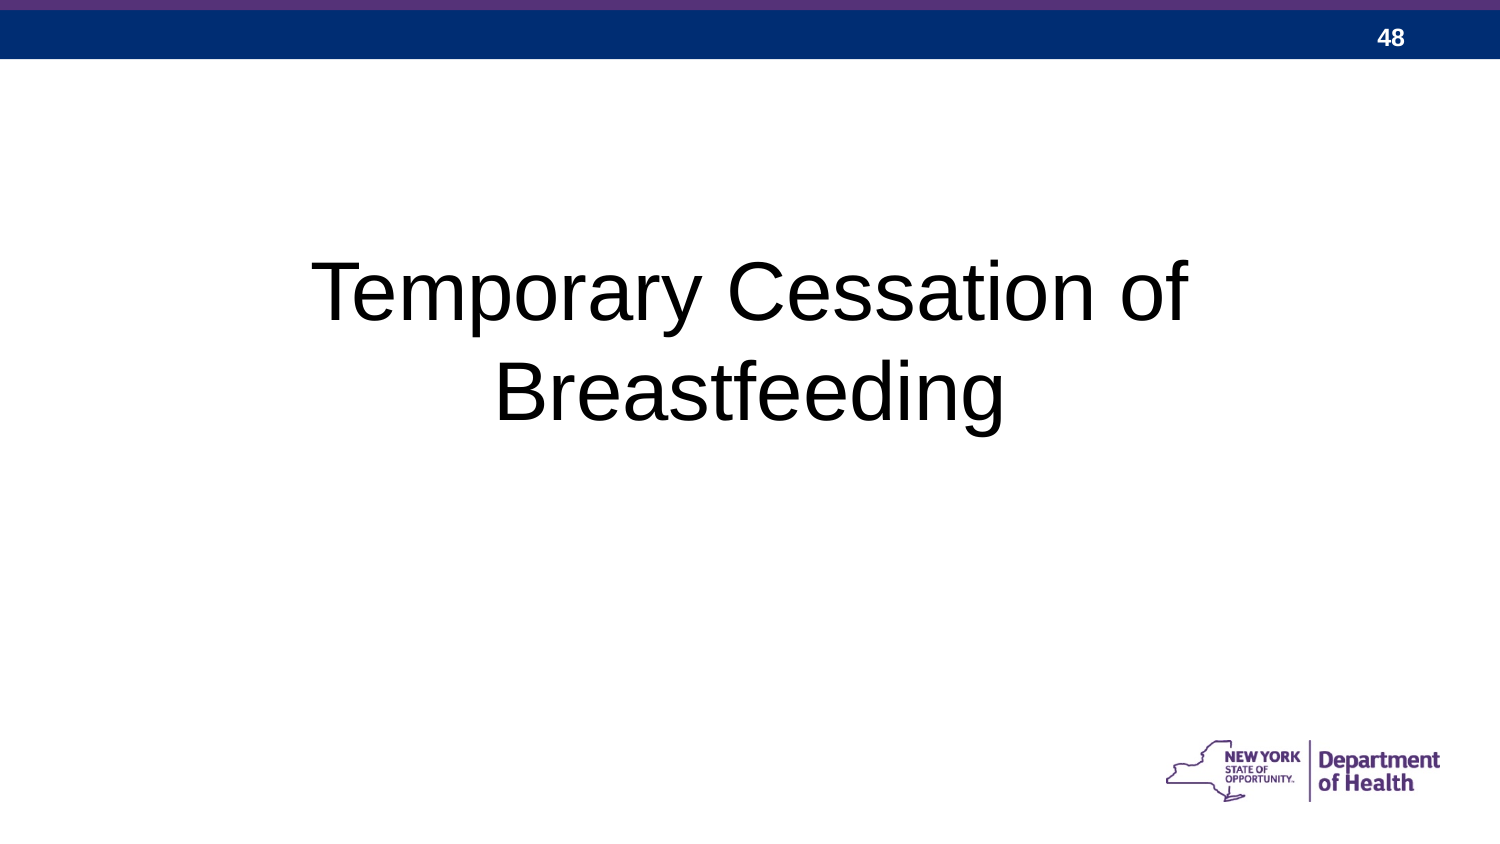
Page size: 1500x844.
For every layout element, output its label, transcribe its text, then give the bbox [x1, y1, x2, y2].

picture [1166, 740, 1440, 802]
list Temporary Cessation of Breastfeeding [75, 229, 1425, 754]
